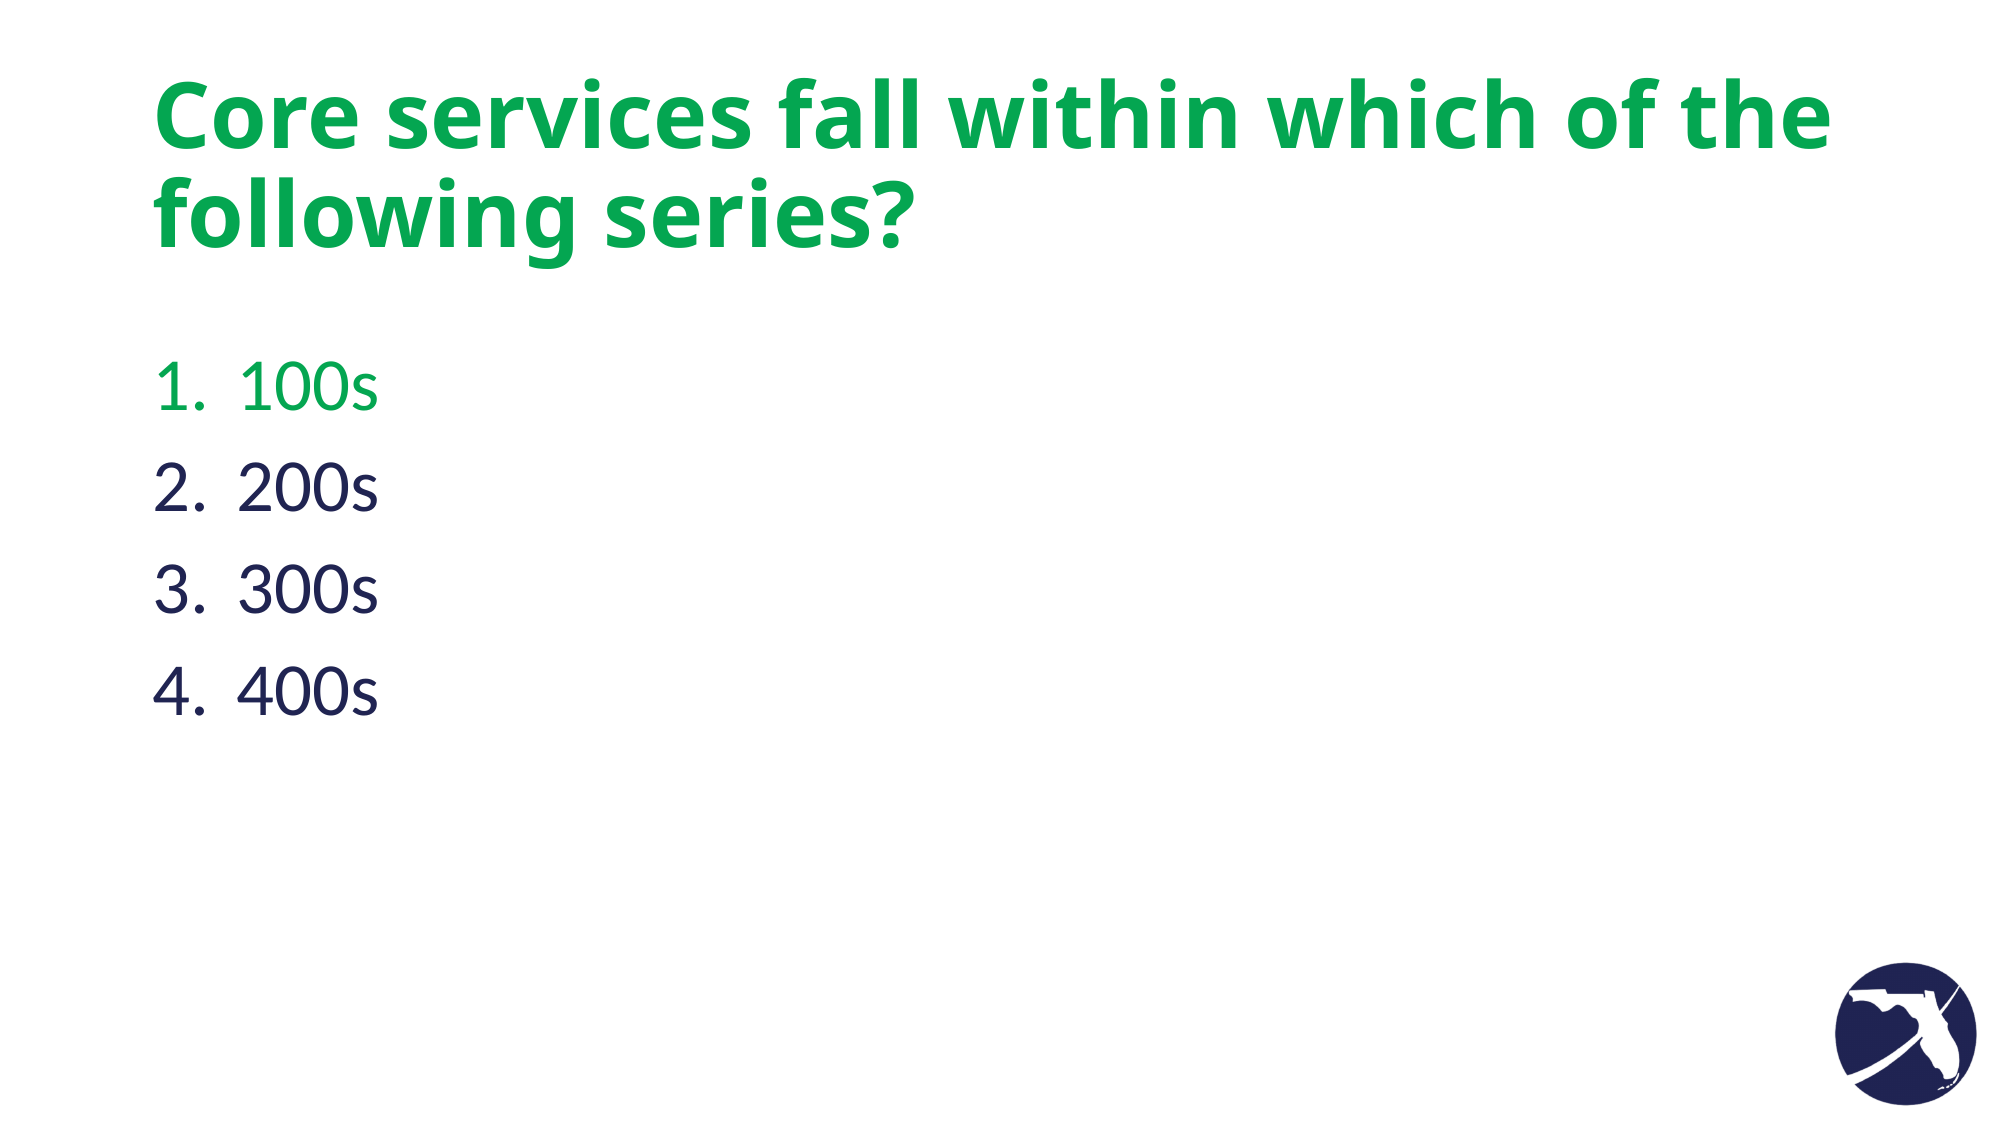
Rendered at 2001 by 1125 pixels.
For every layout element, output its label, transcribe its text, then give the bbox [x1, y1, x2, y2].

title Core services fall within which of the following series? [137, 59, 1863, 278]
list 100s 200s 300s 400s [137, 337, 1863, 702]
picture [1834, 961, 1979, 1109]
